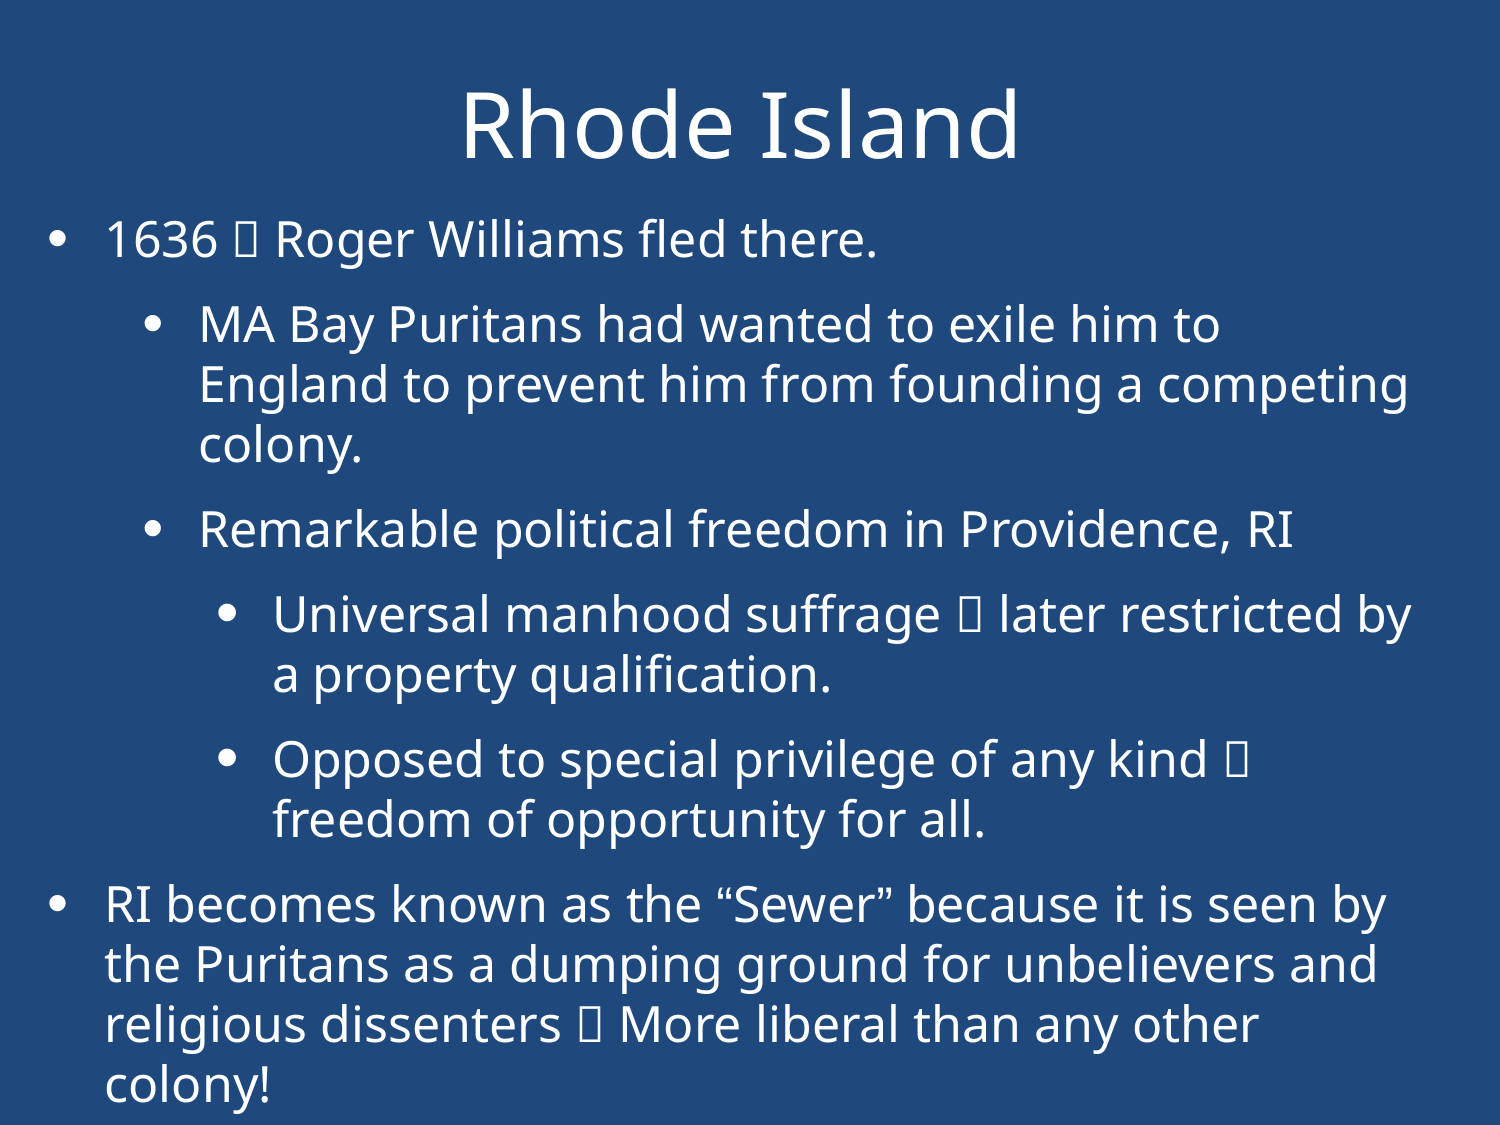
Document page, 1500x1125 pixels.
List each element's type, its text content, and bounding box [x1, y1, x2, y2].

text_box Rhode Island [32, 59, 1450, 185]
text_box 1636  Roger Williams fled there. MA Bay Puritans had wanted to exile him to England to prevent him from founding a competing colony. Remarkable political freedom in Providence, RI Universal manhood suffrage  later restricted by a property qualification. Opposed to special privilege of any kind  freedom of opportunity for all. RI becomes known as the “Sewer” because it is seen by the Puritans as a dumping ground for unbelievers and religious dissenters  More liberal than any other colony! [32, 200, 1438, 1120]
